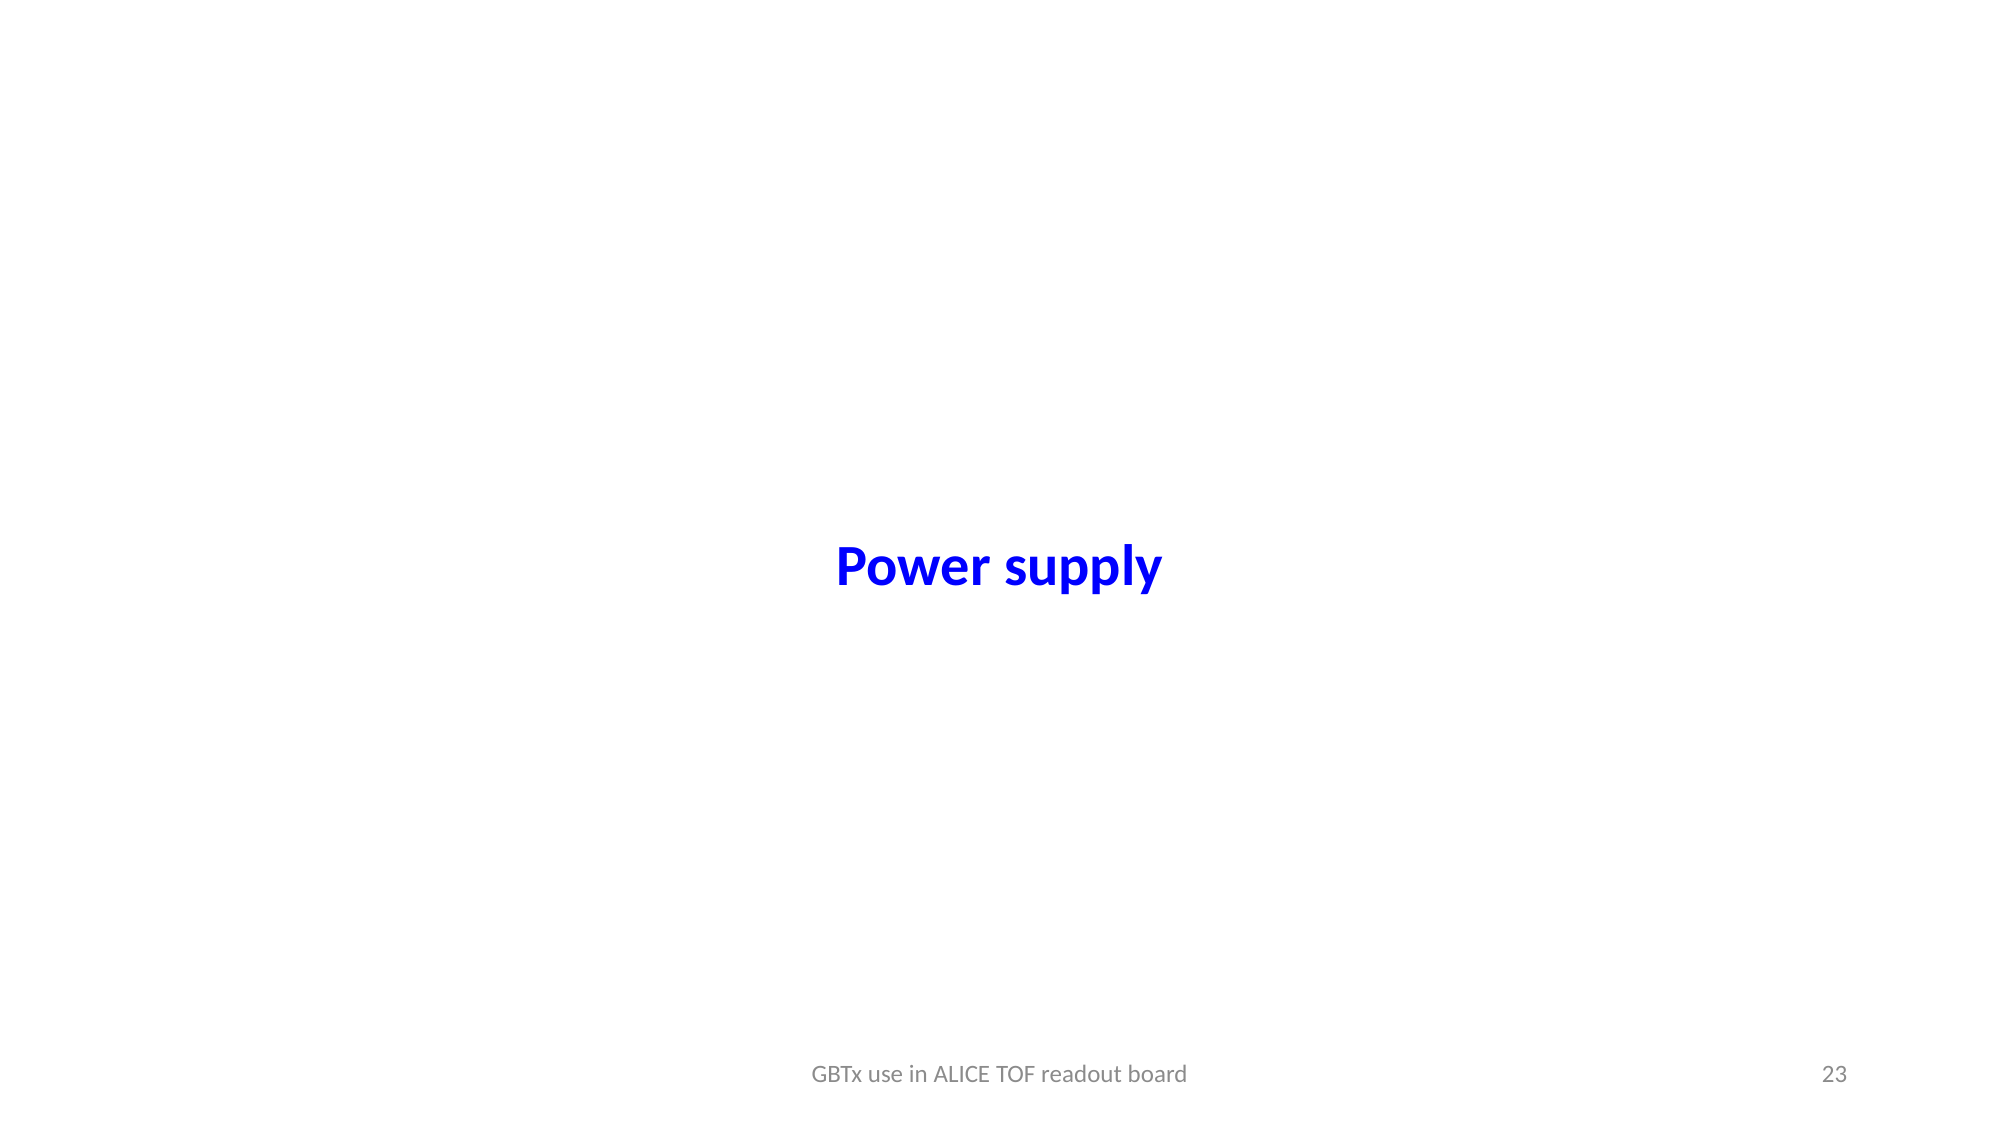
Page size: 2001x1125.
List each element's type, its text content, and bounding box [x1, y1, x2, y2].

footer GBTx use in ALICE TOF readout board [662, 1042, 1338, 1103]
text_box Power supply [821, 519, 1178, 605]
slide_number 23 [1412, 1042, 1863, 1103]
